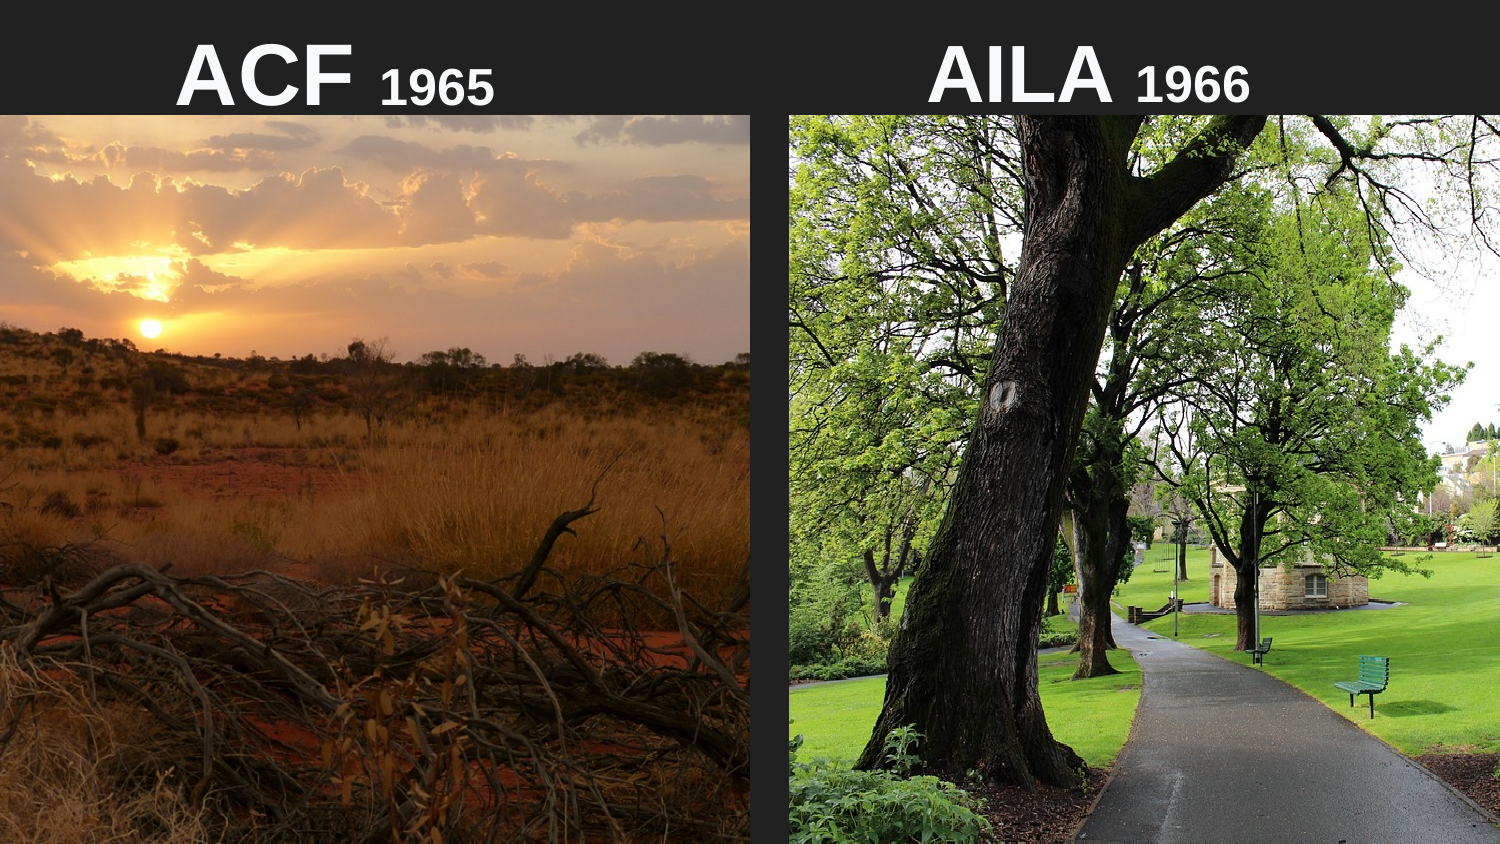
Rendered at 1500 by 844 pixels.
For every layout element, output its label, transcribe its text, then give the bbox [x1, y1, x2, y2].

text_box ACF 1965 [159, 2, 635, 113]
picture [789, 114, 1500, 844]
text_box AILA 1966 [911, 6, 1386, 113]
picture [0, 114, 751, 844]
